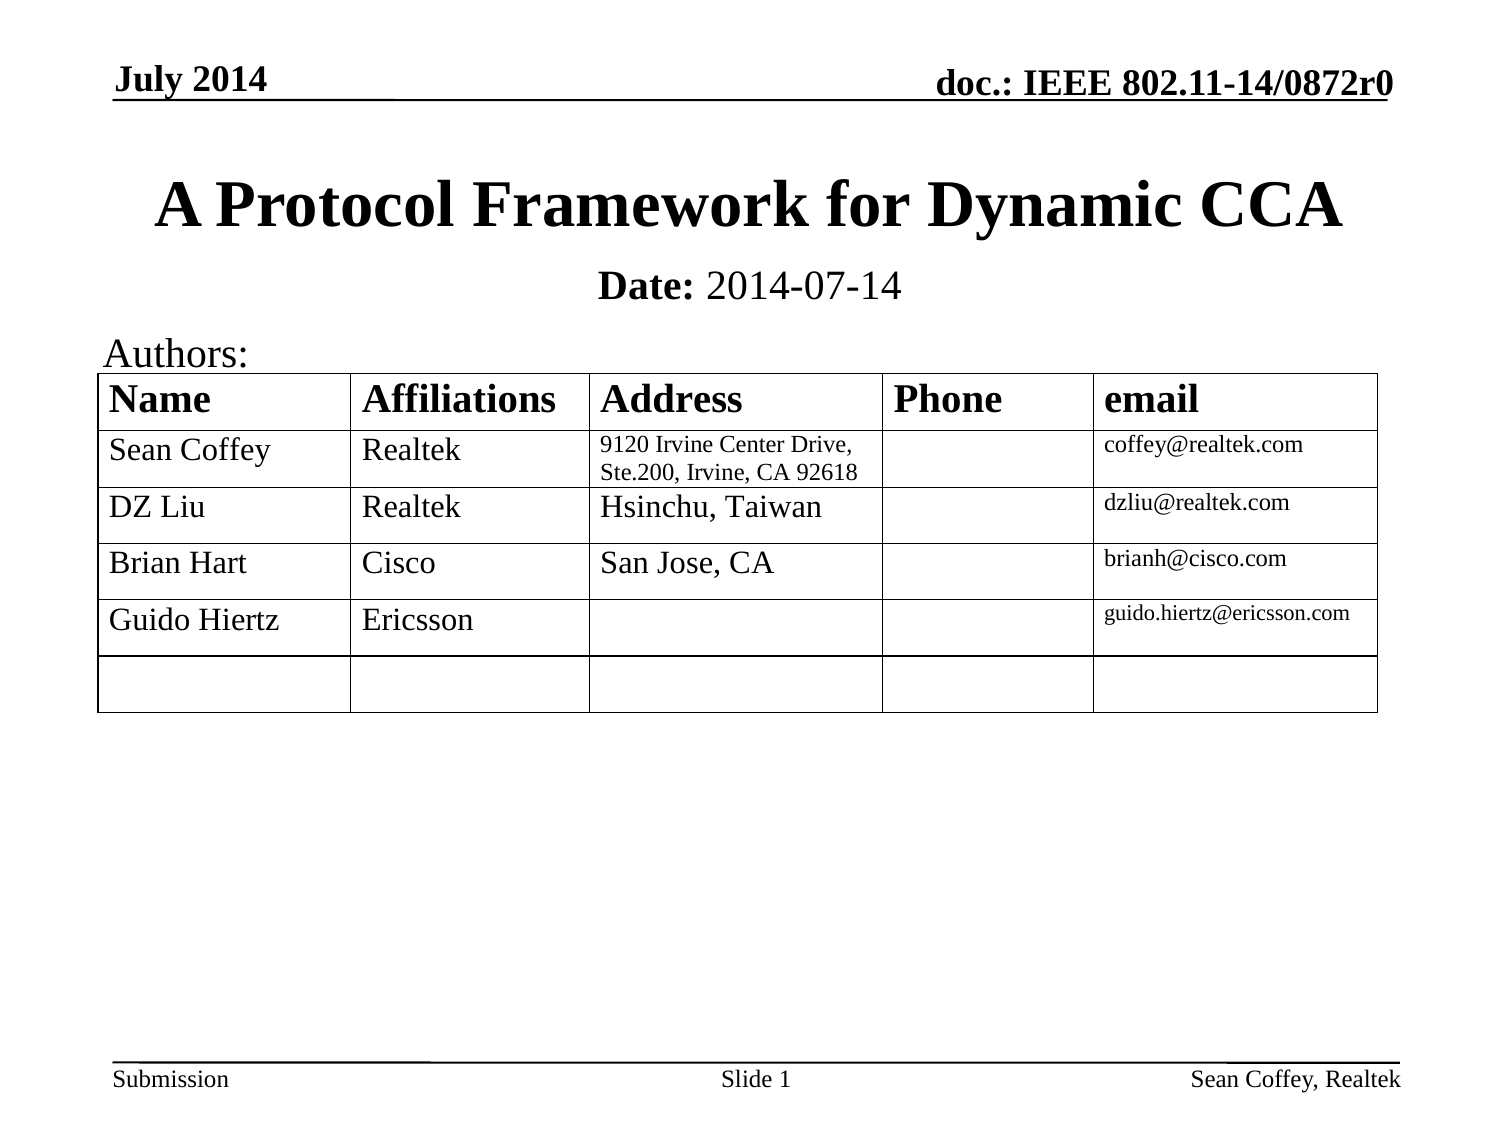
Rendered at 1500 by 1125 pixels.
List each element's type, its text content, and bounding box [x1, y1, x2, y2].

title A Protocol Framework for Dynamic CCA [112, 112, 1388, 249]
footer Sean Coffey, Realtek [902, 1061, 1402, 1093]
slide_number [114, 54, 493, 100]
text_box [82, 373, 1409, 780]
slide_number Slide 1 [712, 1061, 800, 1123]
list Date: 2014-07-14 [112, 249, 1388, 316]
text_box Authors: [87, 318, 325, 371]
